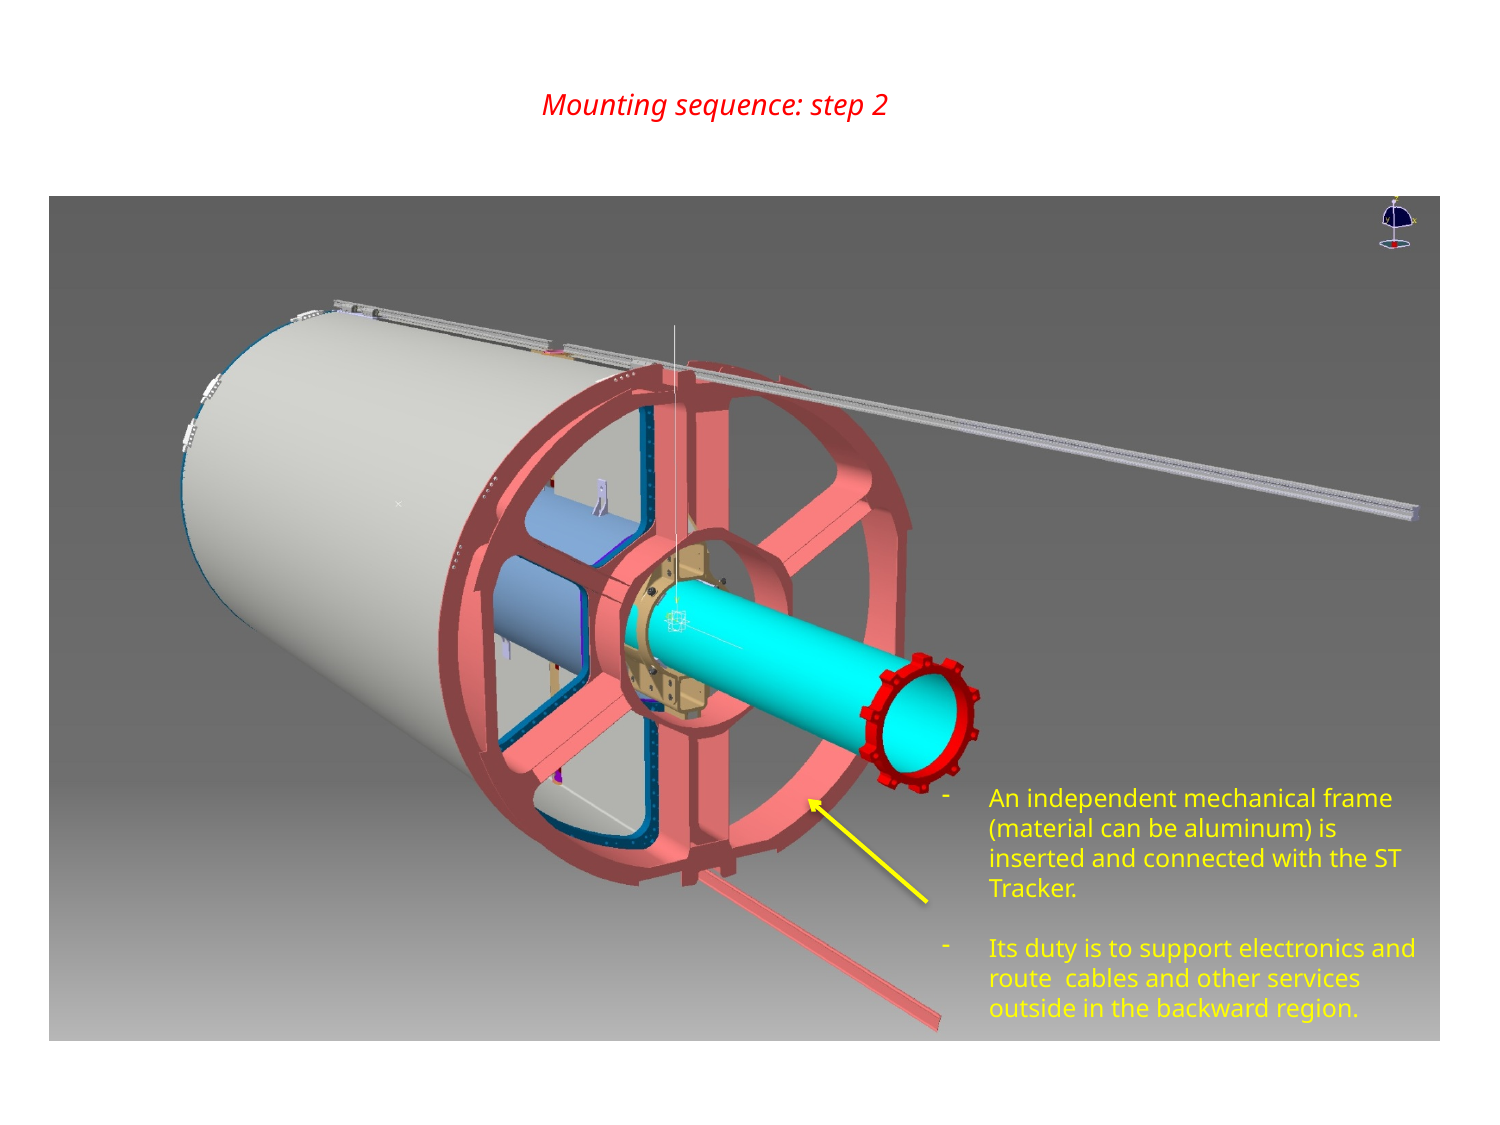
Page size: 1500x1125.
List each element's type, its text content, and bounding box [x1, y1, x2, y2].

picture [49, 196, 1440, 1042]
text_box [807, 798, 928, 904]
text_box Mounting sequence: step 2 [526, 78, 904, 129]
